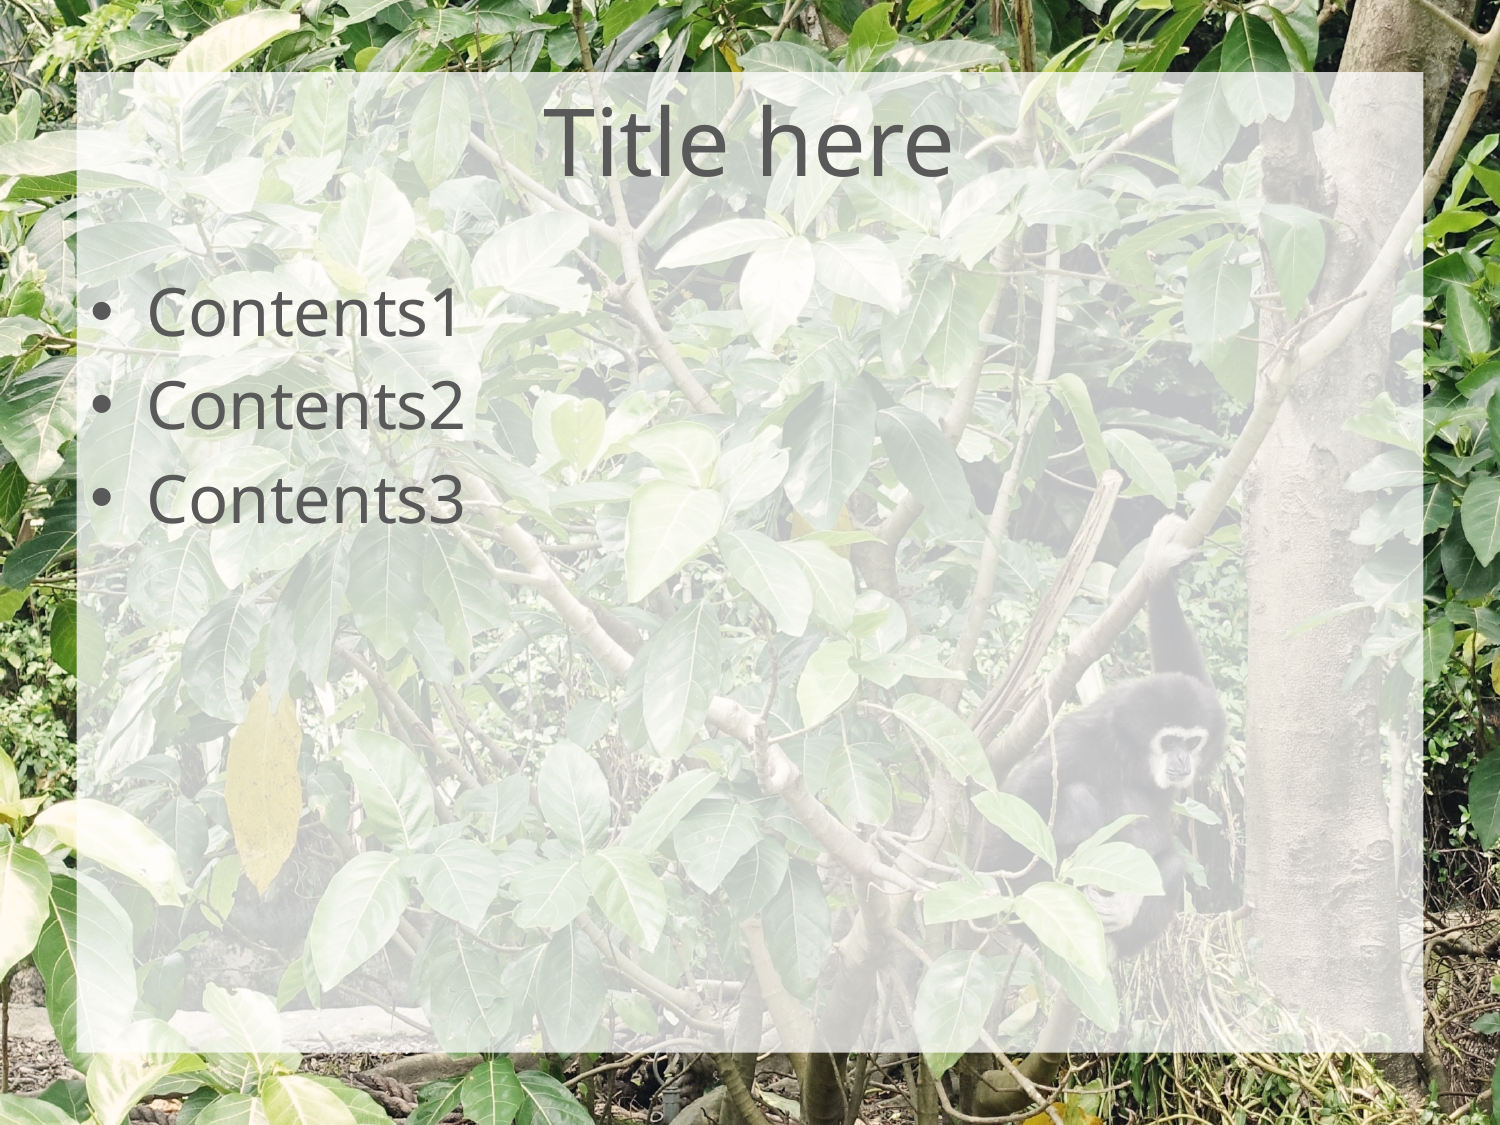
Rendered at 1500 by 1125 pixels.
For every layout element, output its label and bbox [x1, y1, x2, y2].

text_box [0, 0, 1500, 1125]
